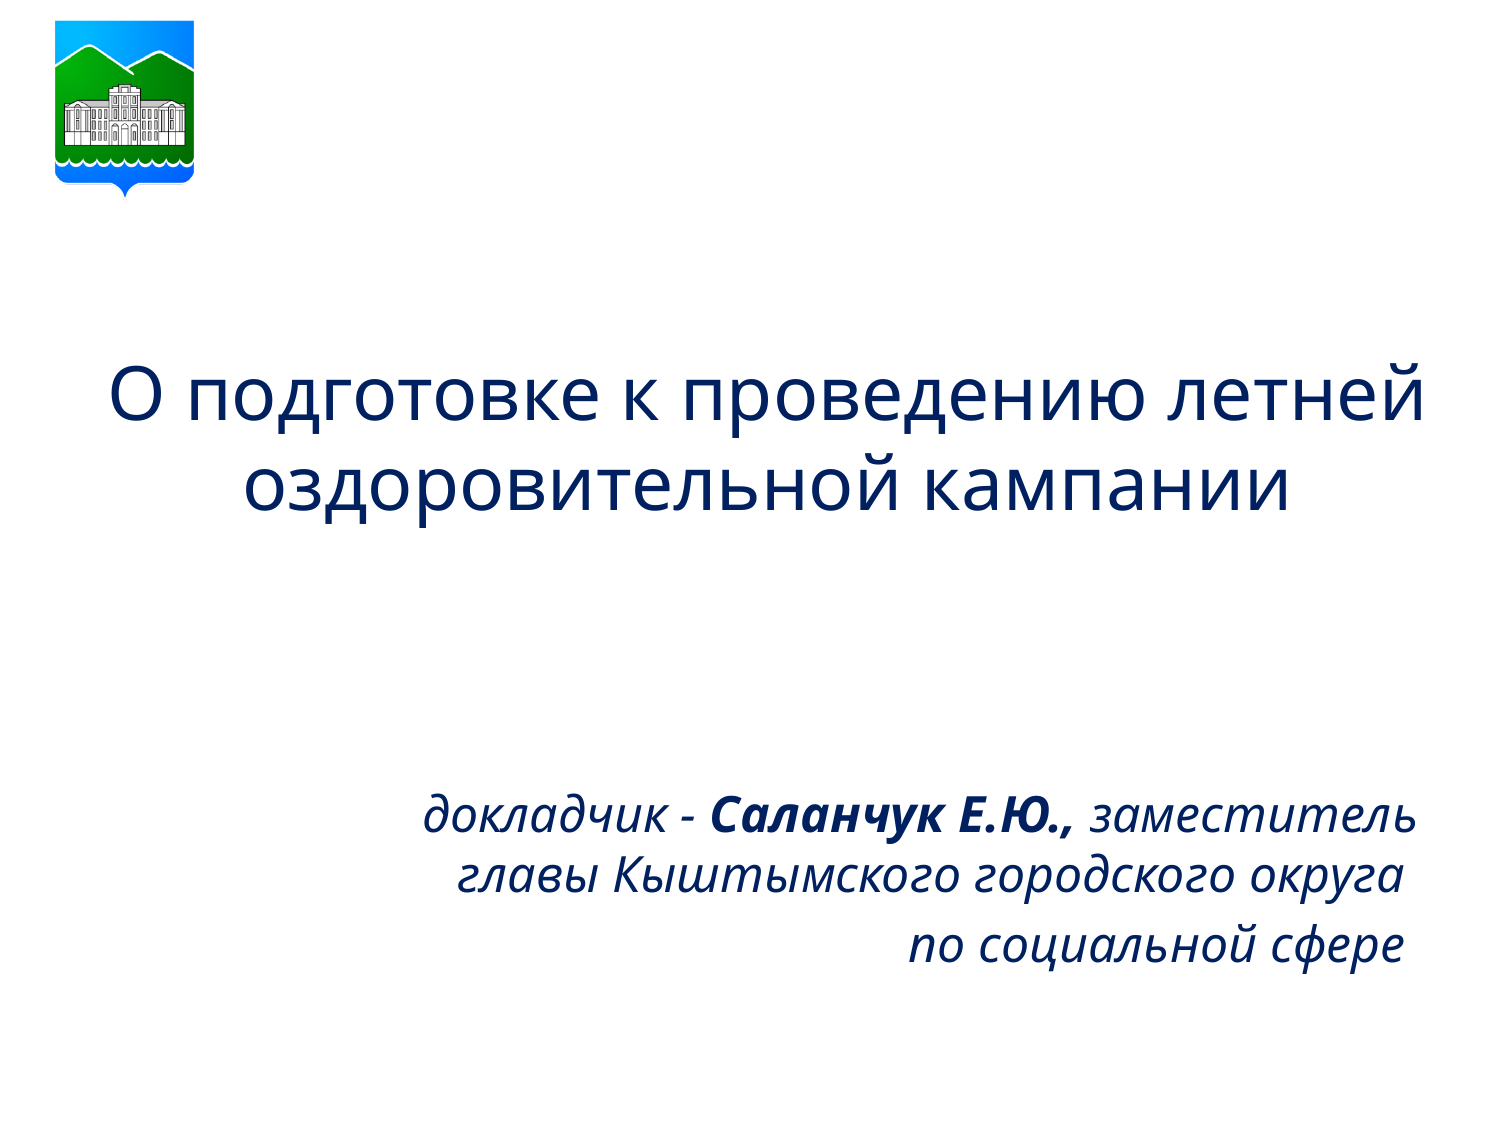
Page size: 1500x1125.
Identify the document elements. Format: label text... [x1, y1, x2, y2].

title О подготовке к проведению летней оздоровительной кампании [88, 314, 1447, 556]
picture [52, 18, 195, 204]
subtitle докладчик - Саланчук Е.Ю., заместитель главы Кыштымского городского округа по социальной сфере [277, 775, 1434, 1063]
